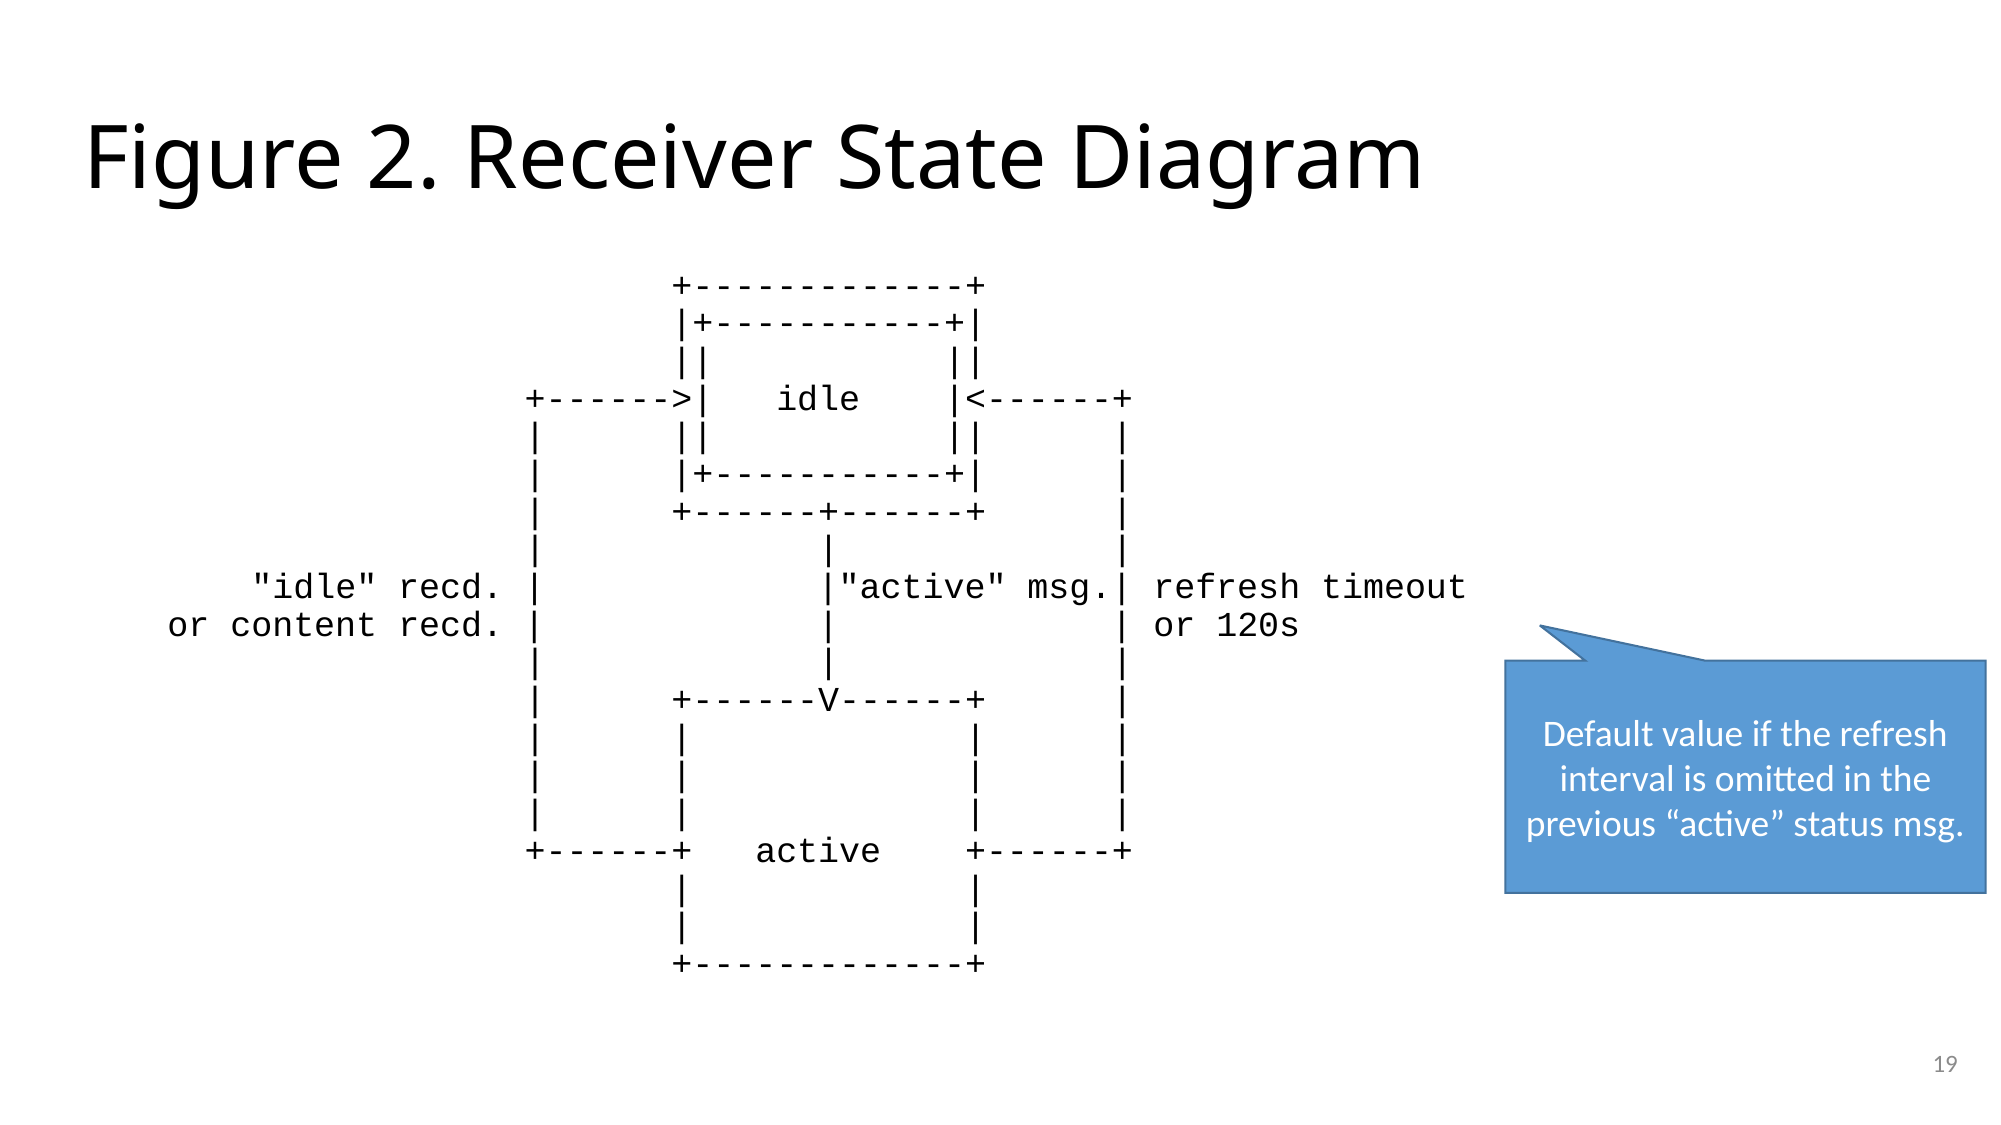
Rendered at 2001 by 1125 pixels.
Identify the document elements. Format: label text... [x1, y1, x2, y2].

title Figure 2. Receiver State Diagram [68, 97, 1932, 223]
slide_number 19 [1853, 1019, 1974, 1106]
list +-------------+ |+-----------+| || || +------>| idle |<------+ | || || | | |+-----------+| | | +------+------+ | | | | "idle" recd. | |"active" msg.| refresh timeout or content recd. | | | or 120s | | | | +------V------+ | | | | | | | | | | | | | +------+ active +------+ | | | | +-------------+ [68, 252, 1932, 1000]
text_box Default value if the refresh interval is omitted in the previous “active” status msg. [1504, 624, 1987, 894]
